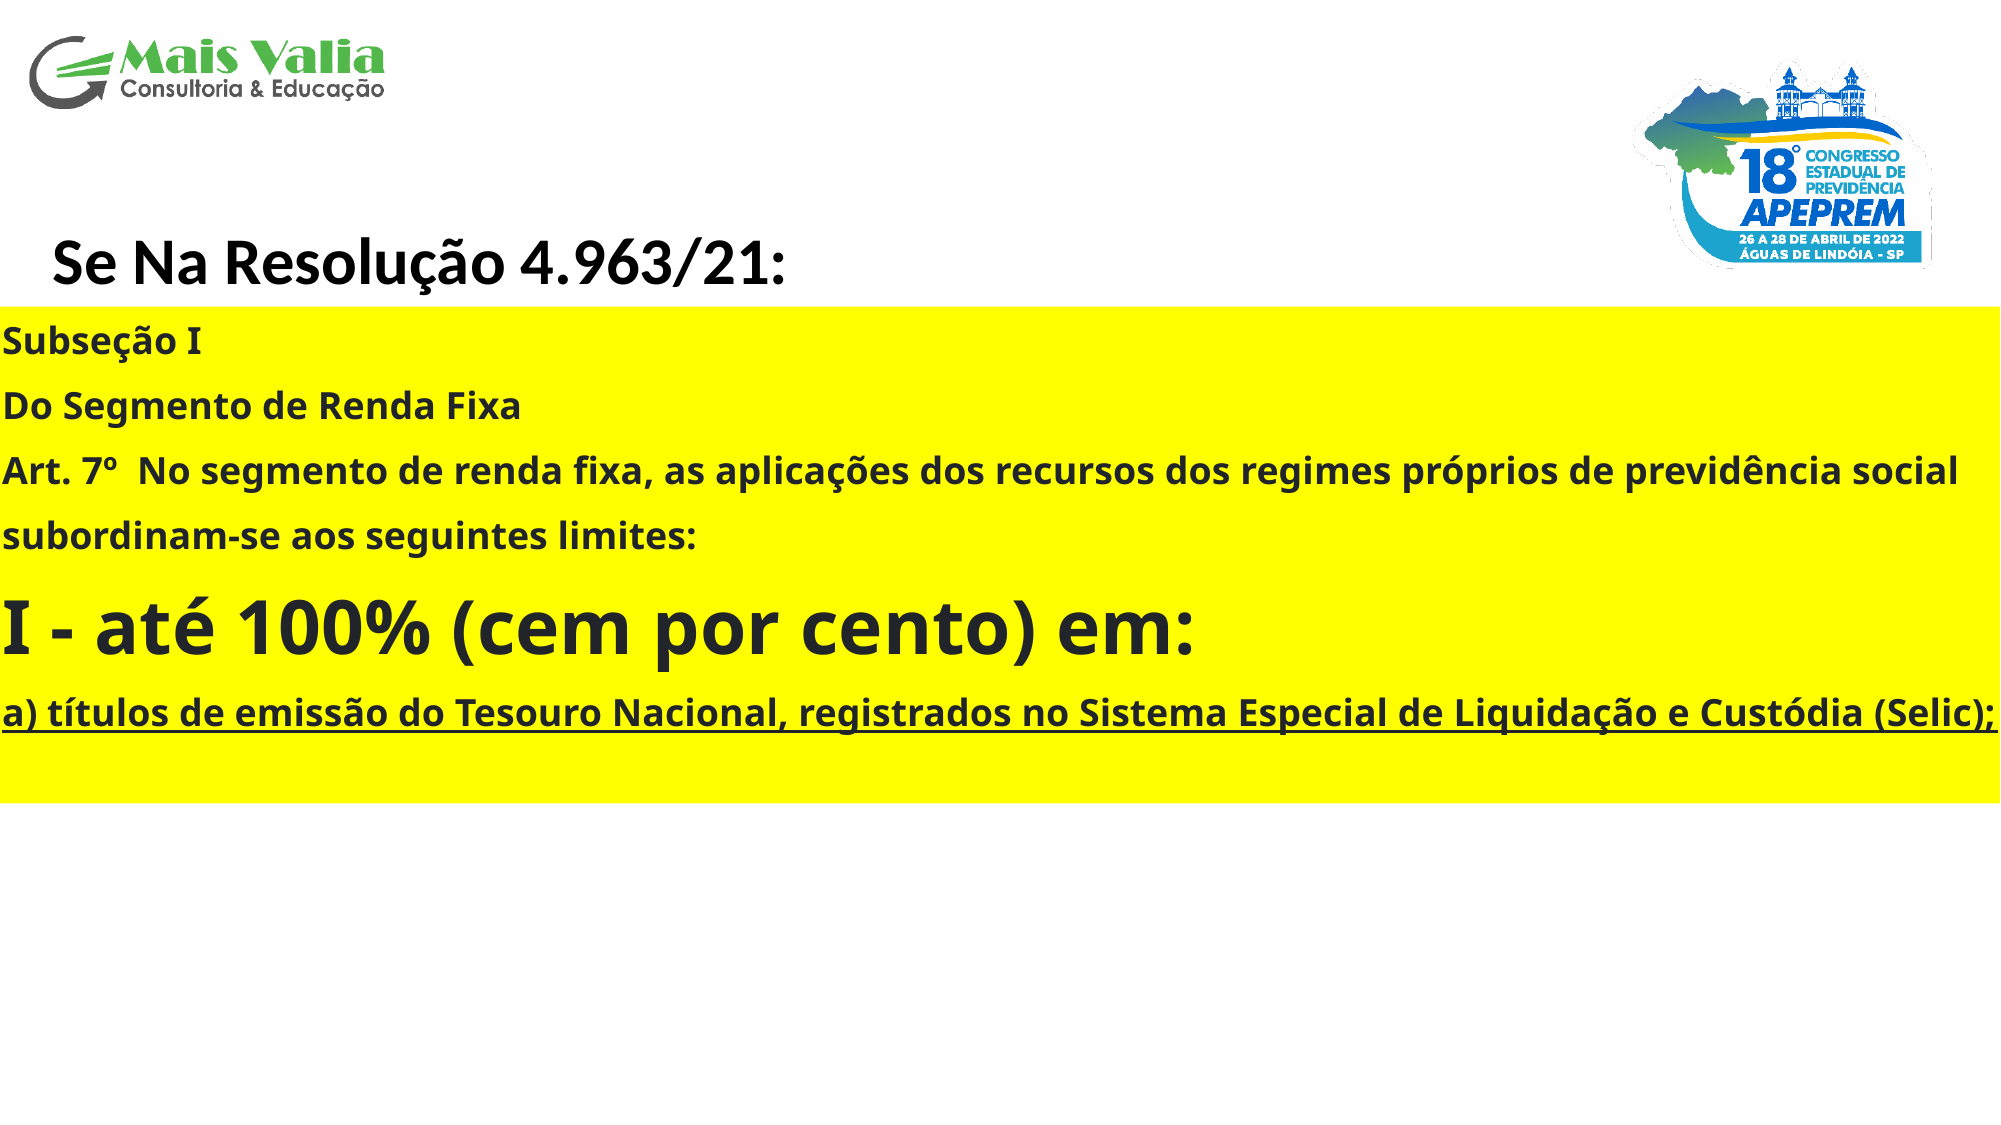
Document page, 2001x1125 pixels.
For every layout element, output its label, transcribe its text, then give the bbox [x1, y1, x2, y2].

text_box Se Na Resolução 4.963/21: [38, 210, 804, 306]
picture [1632, 60, 1932, 269]
text_box Subseção I Do Segmento de Renda Fixa Art. 7º No segmento de renda fixa, as aplicações dos recursos dos regimes próprios de previdência social subordinam-se aos seguintes limites: I - até 100% (cem por cento) em: a) títulos de emissão do Tesouro Nacional, registrados no Sistema Especial de Liquidação e Custódia (Selic); [0, 306, 2000, 804]
picture [20, 25, 391, 118]
